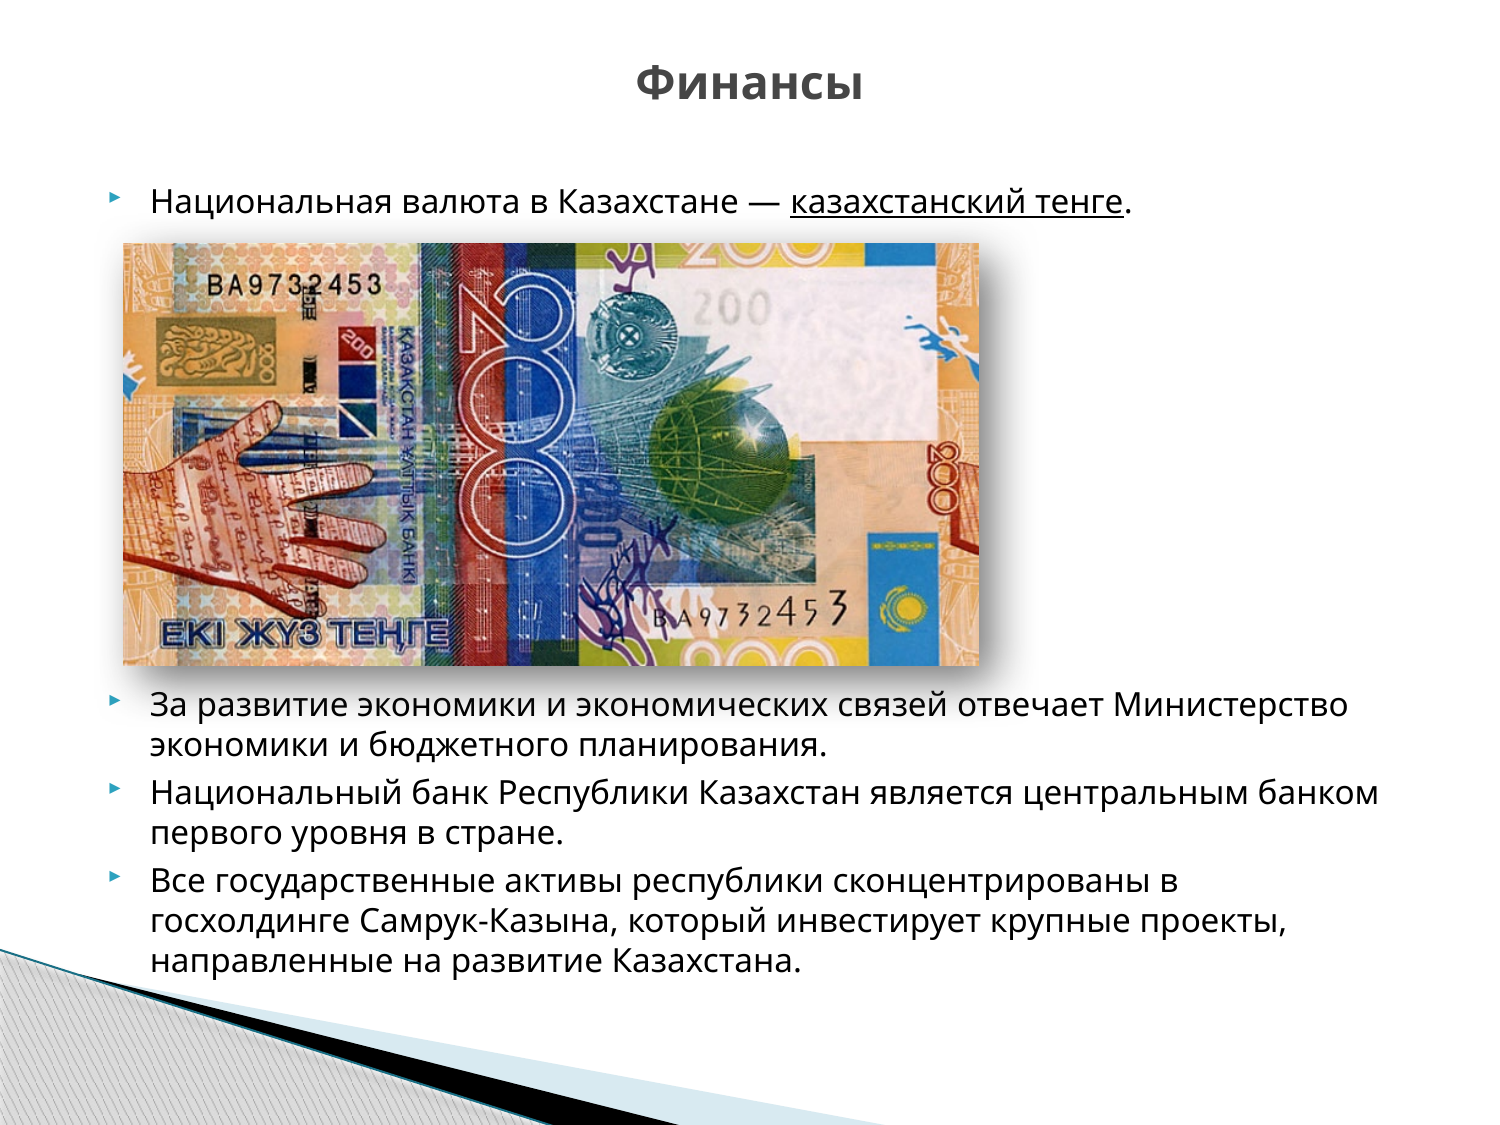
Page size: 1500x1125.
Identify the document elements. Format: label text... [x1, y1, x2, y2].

picture [123, 243, 979, 667]
list Национальная валюта в Казахстане — казахстанский тенге. За развитие экономики и экономических связей отвечает Министерство экономики и бюджетного планирования. Национальный банк Республики Казахстан является центральным банком первого уровня в стране. Все государственные активы республики сконцентрированы в госхолдинге Самрук-Казына, который инвестирует крупные проекты, направленные на развитие Казахстана. [75, 173, 1425, 988]
title Финансы [75, 45, 1425, 173]
